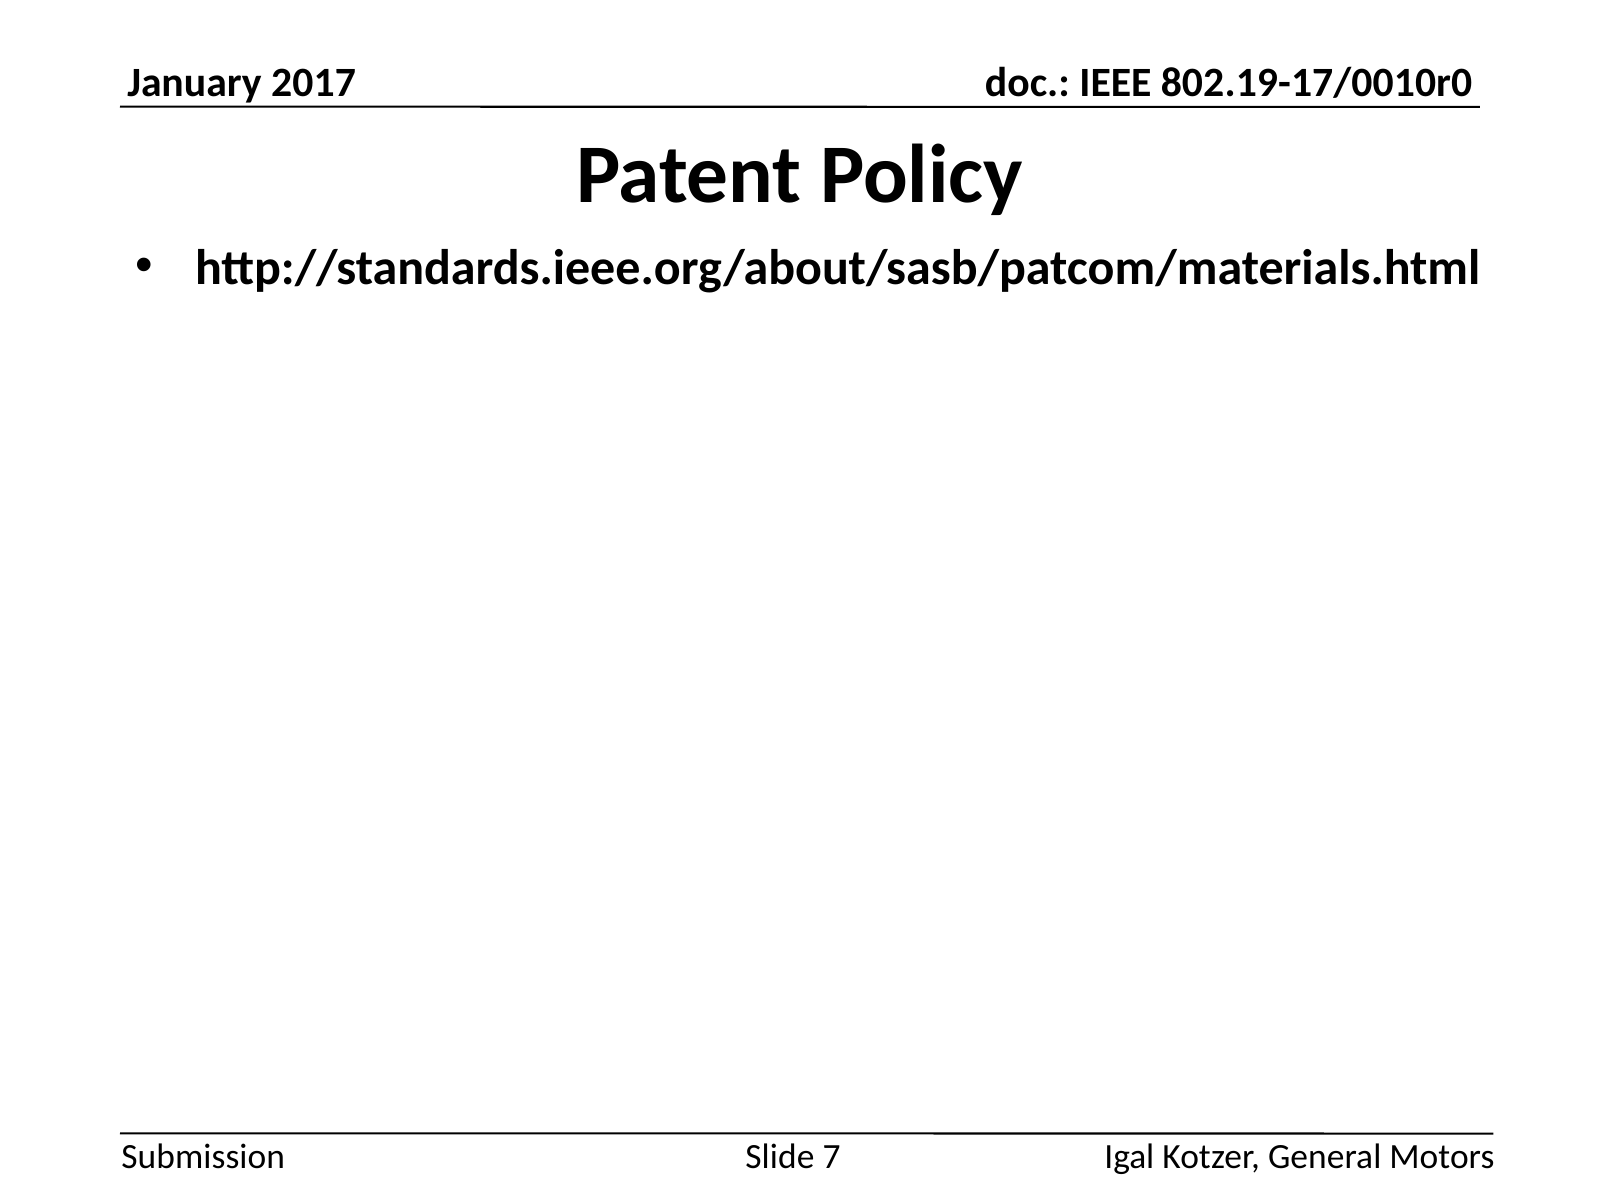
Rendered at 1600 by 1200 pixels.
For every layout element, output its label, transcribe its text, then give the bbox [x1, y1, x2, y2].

slide_number Slide 7 [733, 1132, 854, 1197]
footer Igal Kotzer, General Motors [937, 1132, 1495, 1177]
